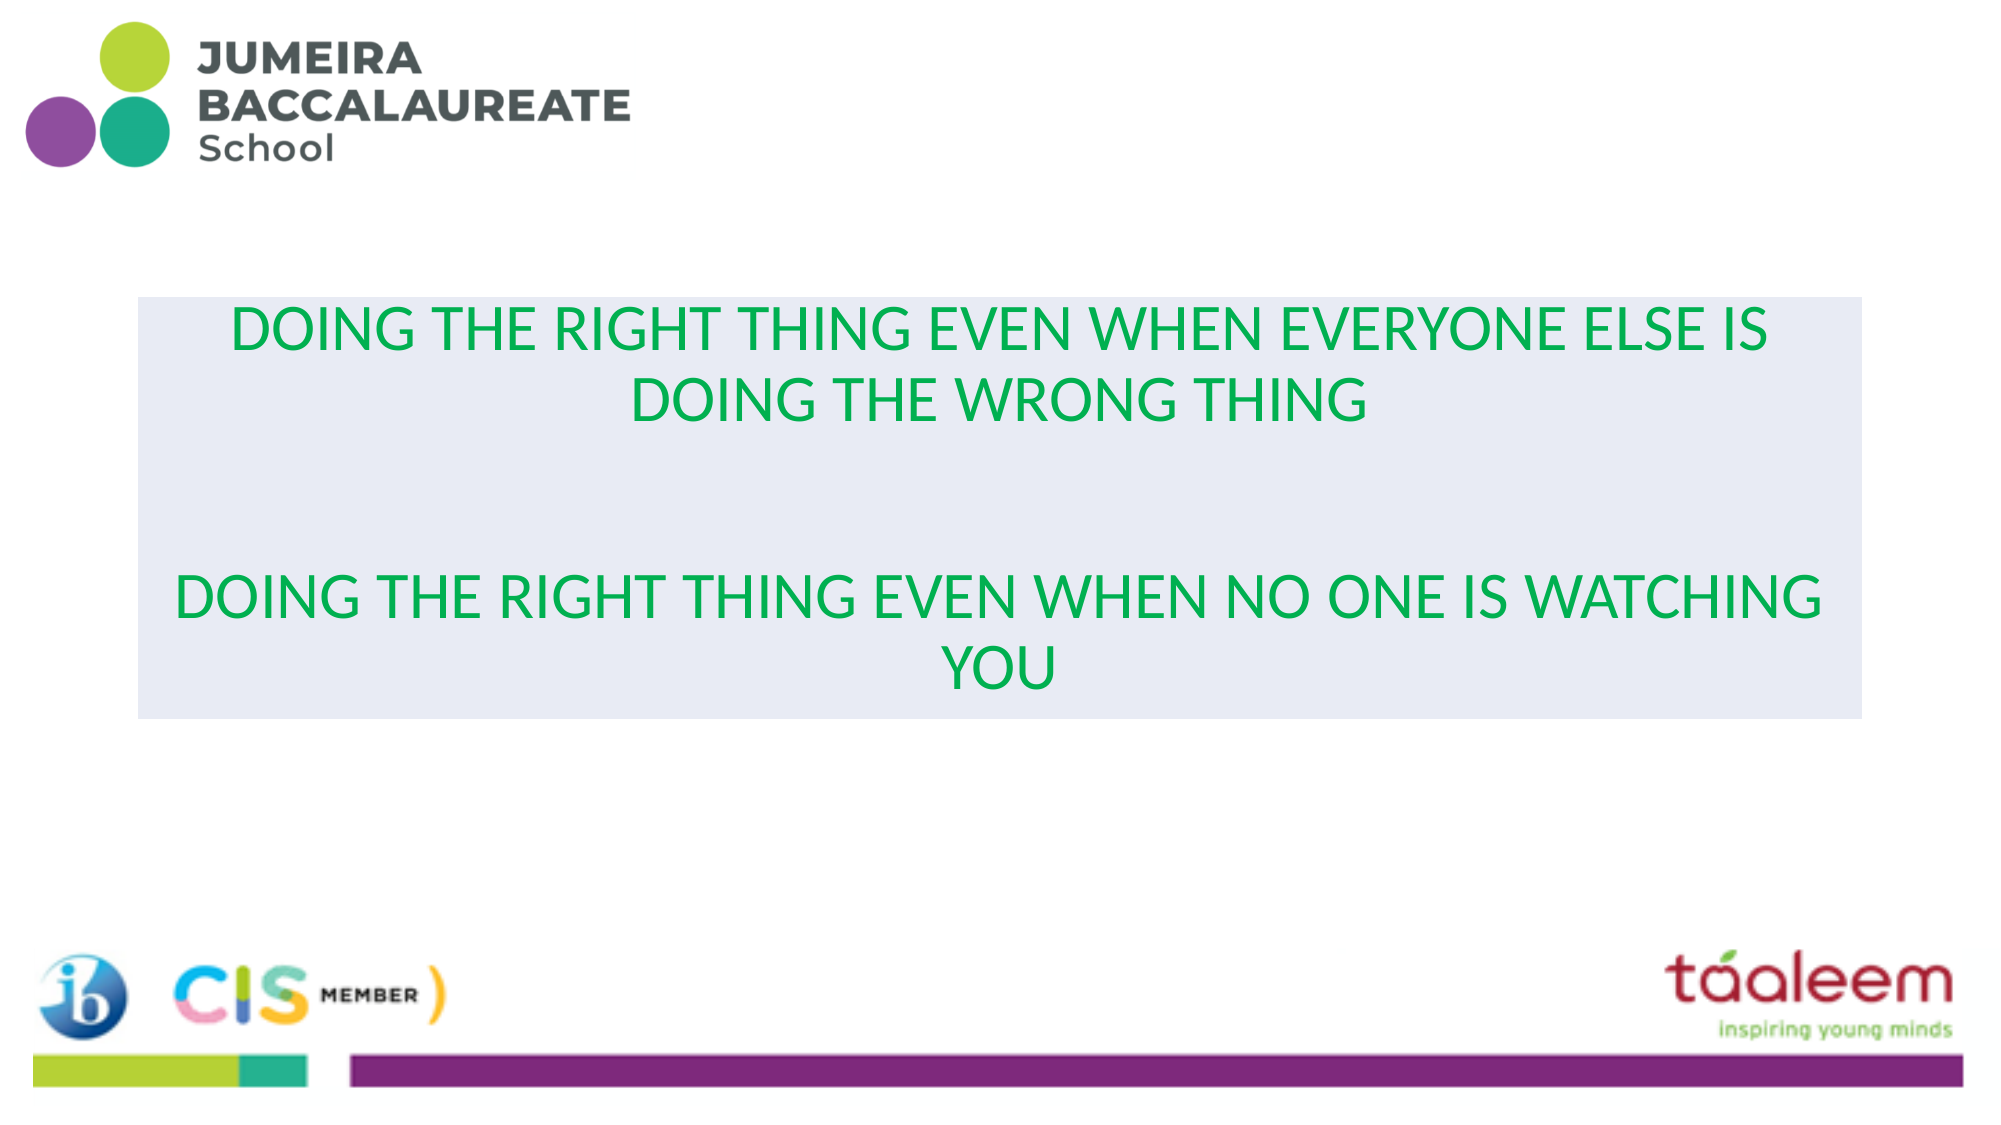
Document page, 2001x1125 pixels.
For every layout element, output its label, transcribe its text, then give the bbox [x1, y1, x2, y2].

picture [21, 12, 636, 180]
table_header DOING THE RIGHT THING EVEN WHEN EVERYONE ELSE IS DOING THE WRONG THING DOING THE RIGHT THING EVEN WHEN NO ONE IS WATCHING YOU [138, 297, 1862, 719]
picture [33, 948, 2000, 1106]
